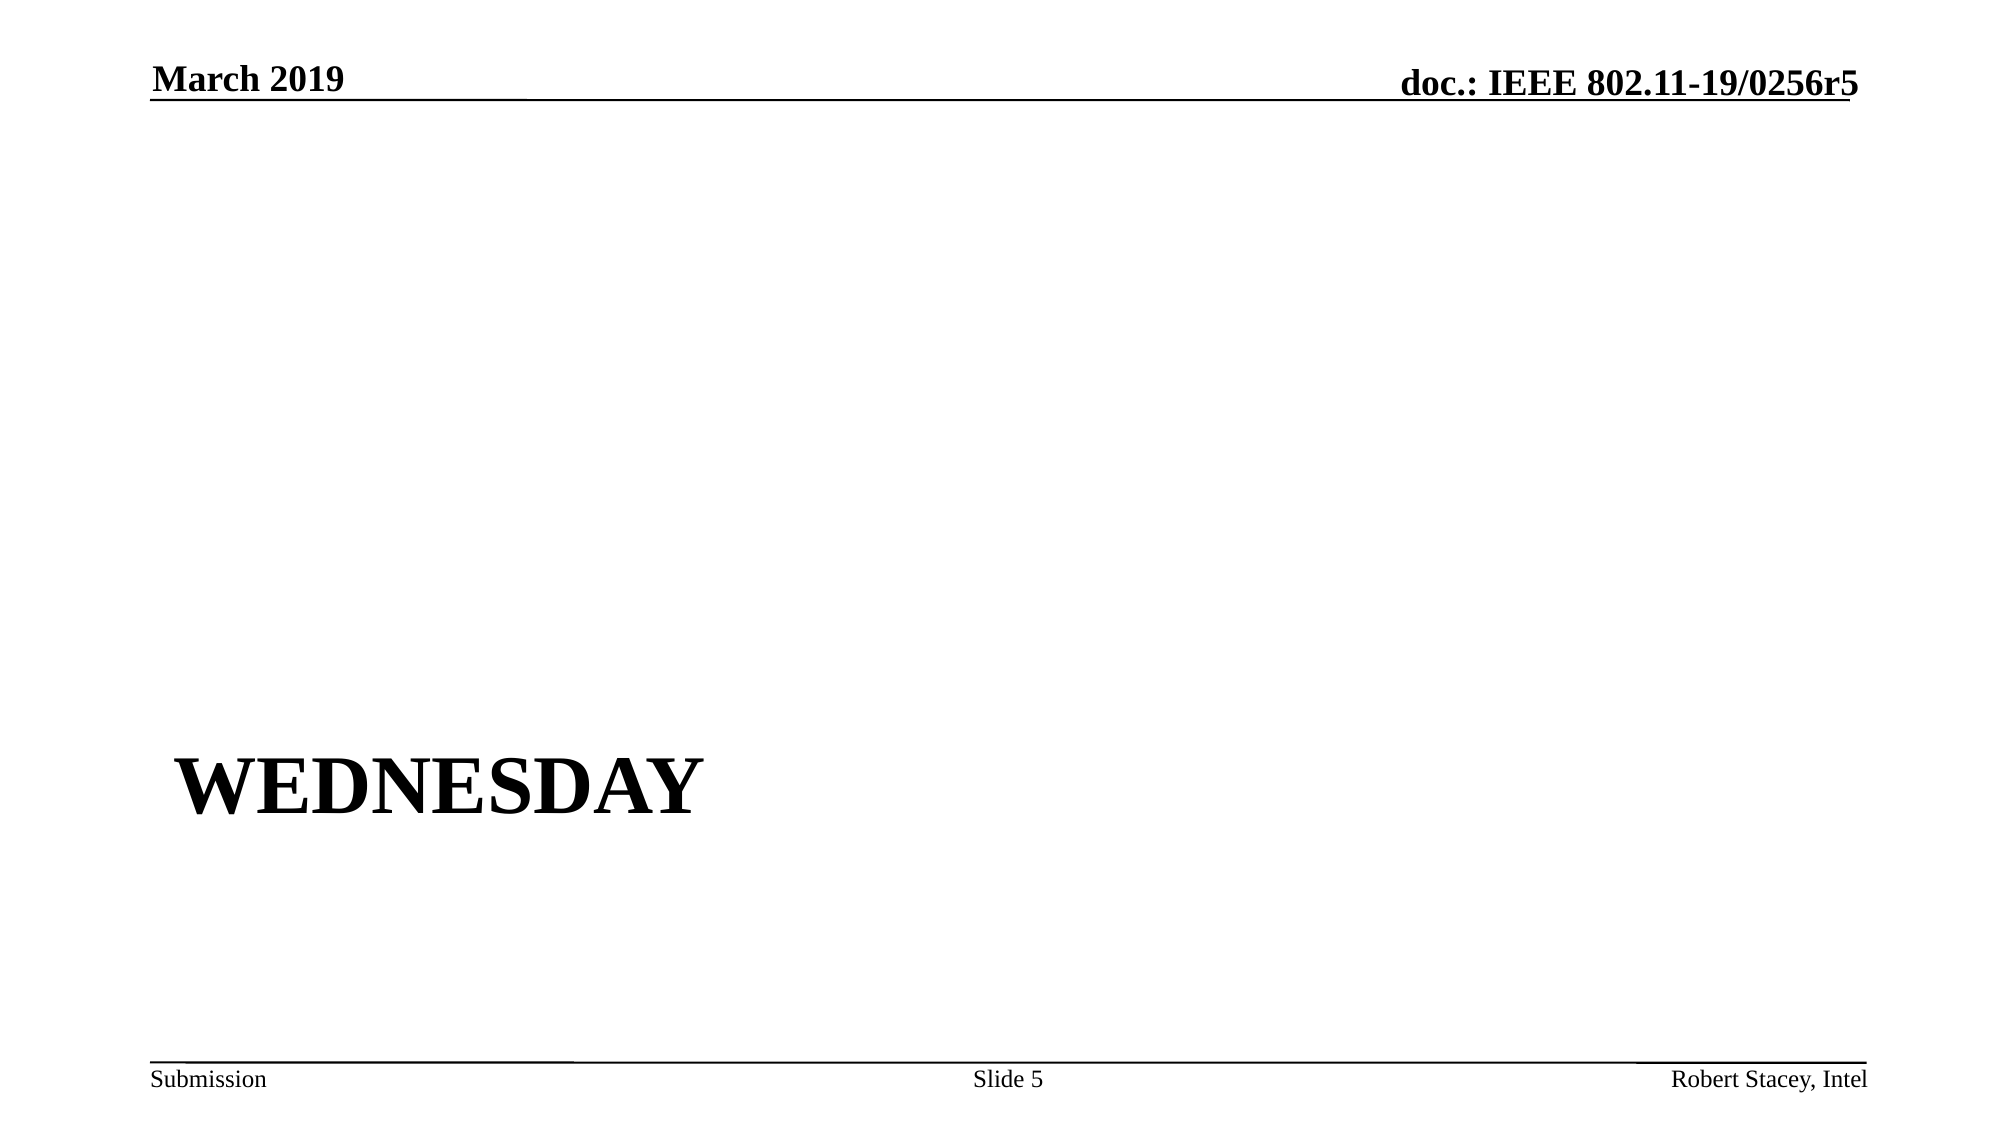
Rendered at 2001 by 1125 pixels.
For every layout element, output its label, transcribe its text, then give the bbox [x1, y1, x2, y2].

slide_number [152, 54, 563, 100]
title Wednesday [157, 722, 1859, 947]
slide_number Slide 5 [950, 1061, 1067, 1123]
footer Robert Stacey, Intel [1171, 1061, 1869, 1093]
